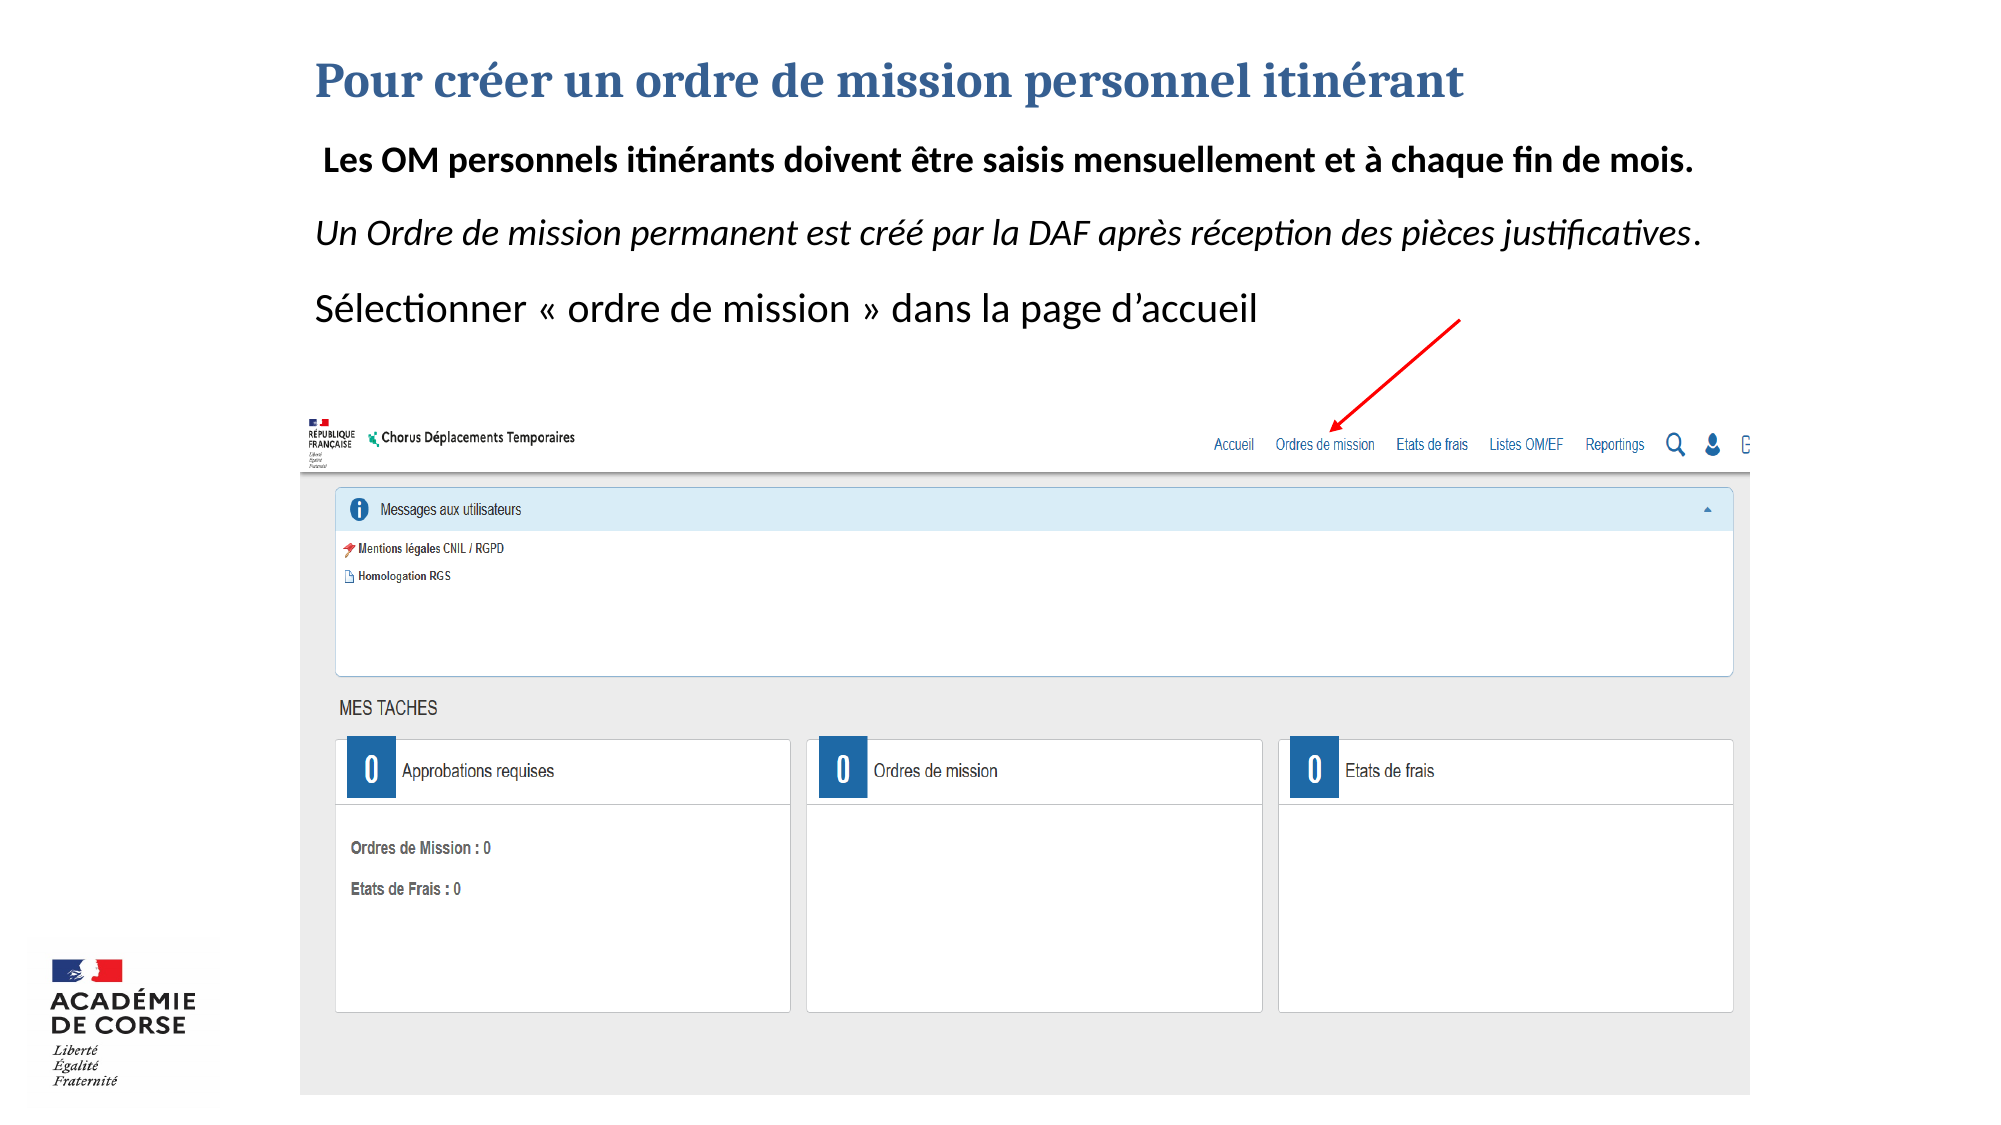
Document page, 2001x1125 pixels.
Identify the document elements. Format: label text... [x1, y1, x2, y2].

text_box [1329, 319, 1460, 433]
text_box Pour créer un ordre de mission personnel itinérant Les OM personnels itinérants doivent être saisis mensuellement et à chaque fin de mois. Un Ordre de mission permanent est créé par la DAF après réception des pièces justificatives. Sélectionner « ordre de mission » dans la page d’accueil [300, 31, 1959, 339]
picture [299, 419, 1750, 1096]
picture [27, 937, 220, 1108]
